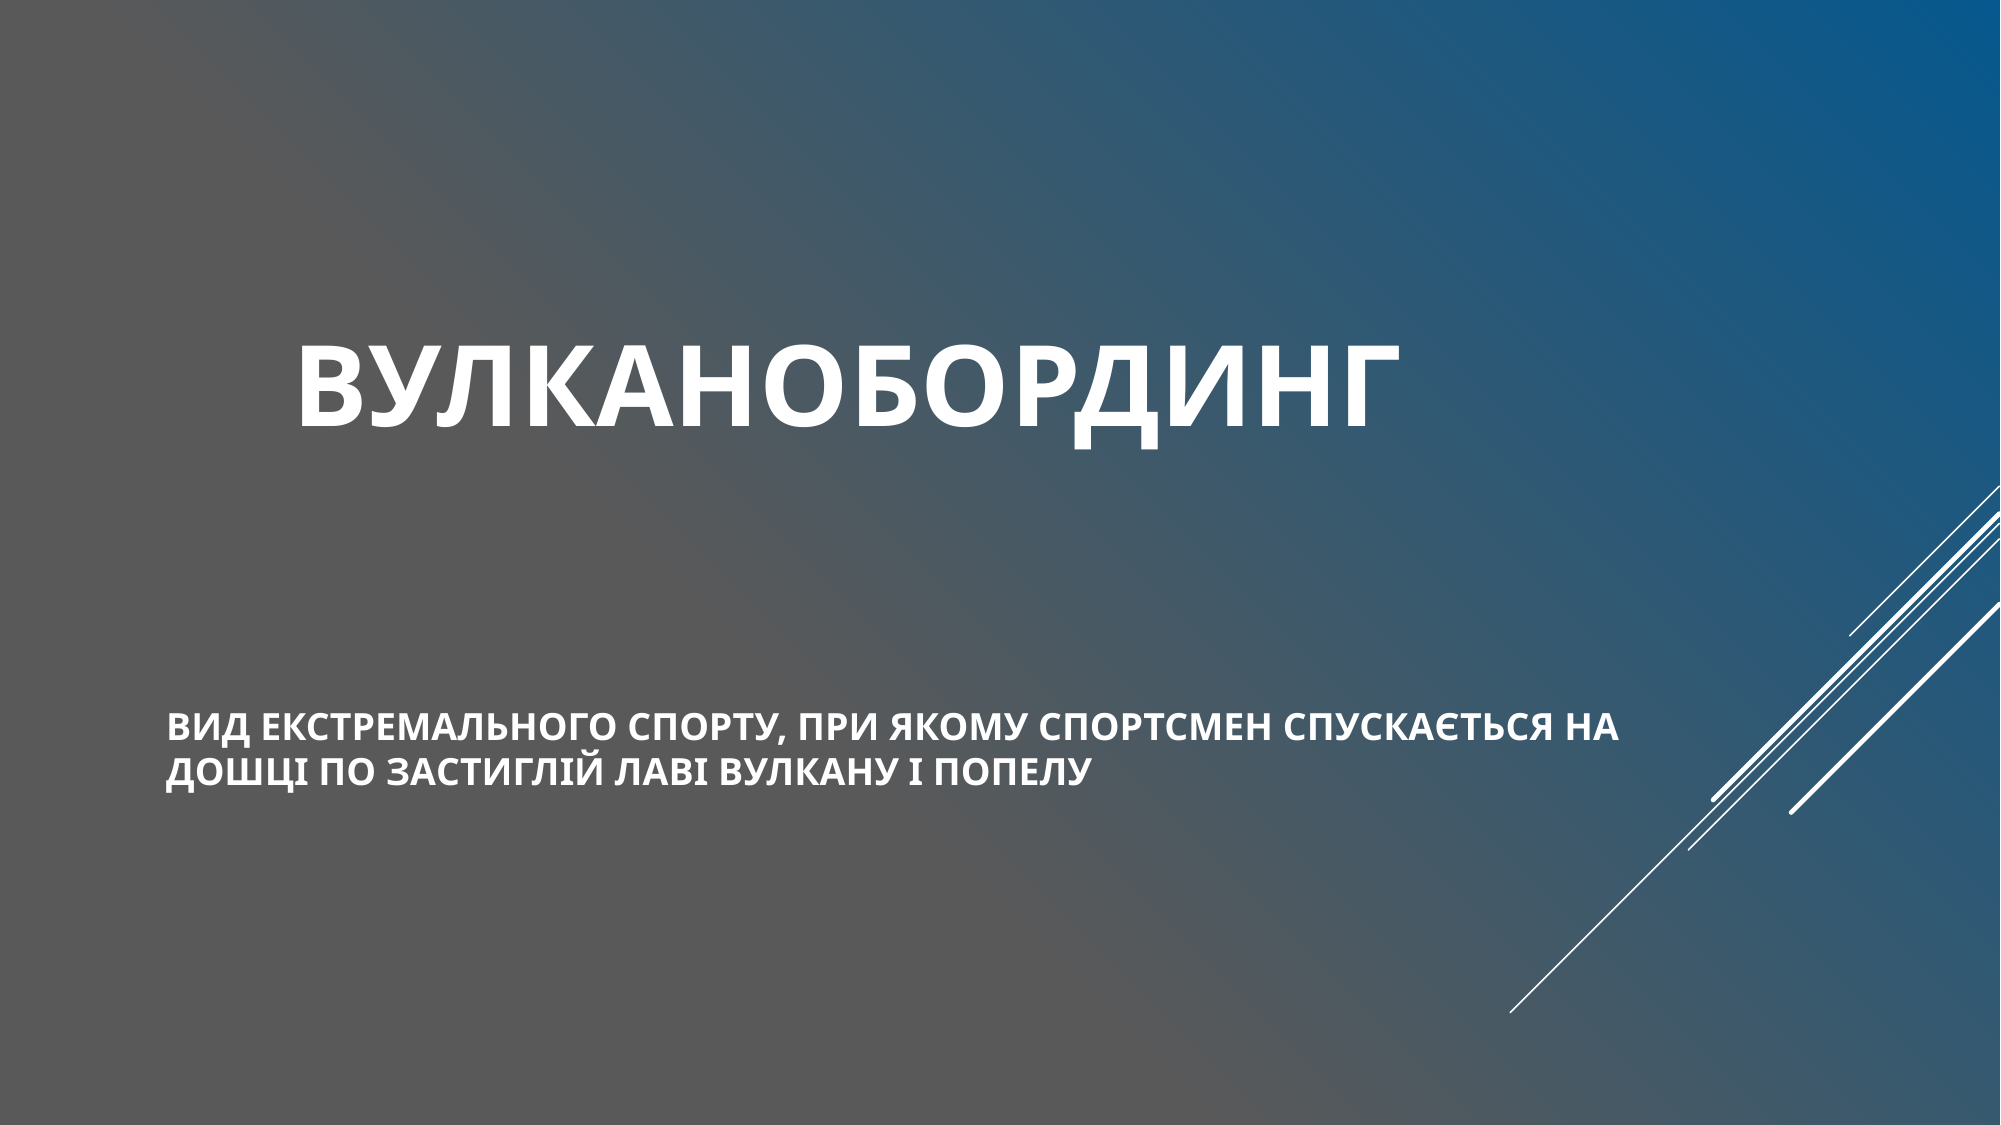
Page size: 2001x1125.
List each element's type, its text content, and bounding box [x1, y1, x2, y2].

list ВИД ЕКСТРЕМАЛЬНОГО СПОРТУ, ПРИ ЯКОМУ СПОРТСМЕН СПУСКАЄТЬСЯ НА ДОШЦІ ПО ЗАСТИГЛІЙ ЛАВІ ВУЛКАНУ І ПОПЕЛУ [151, 695, 1711, 853]
title вулканобординг [277, 270, 1612, 457]
